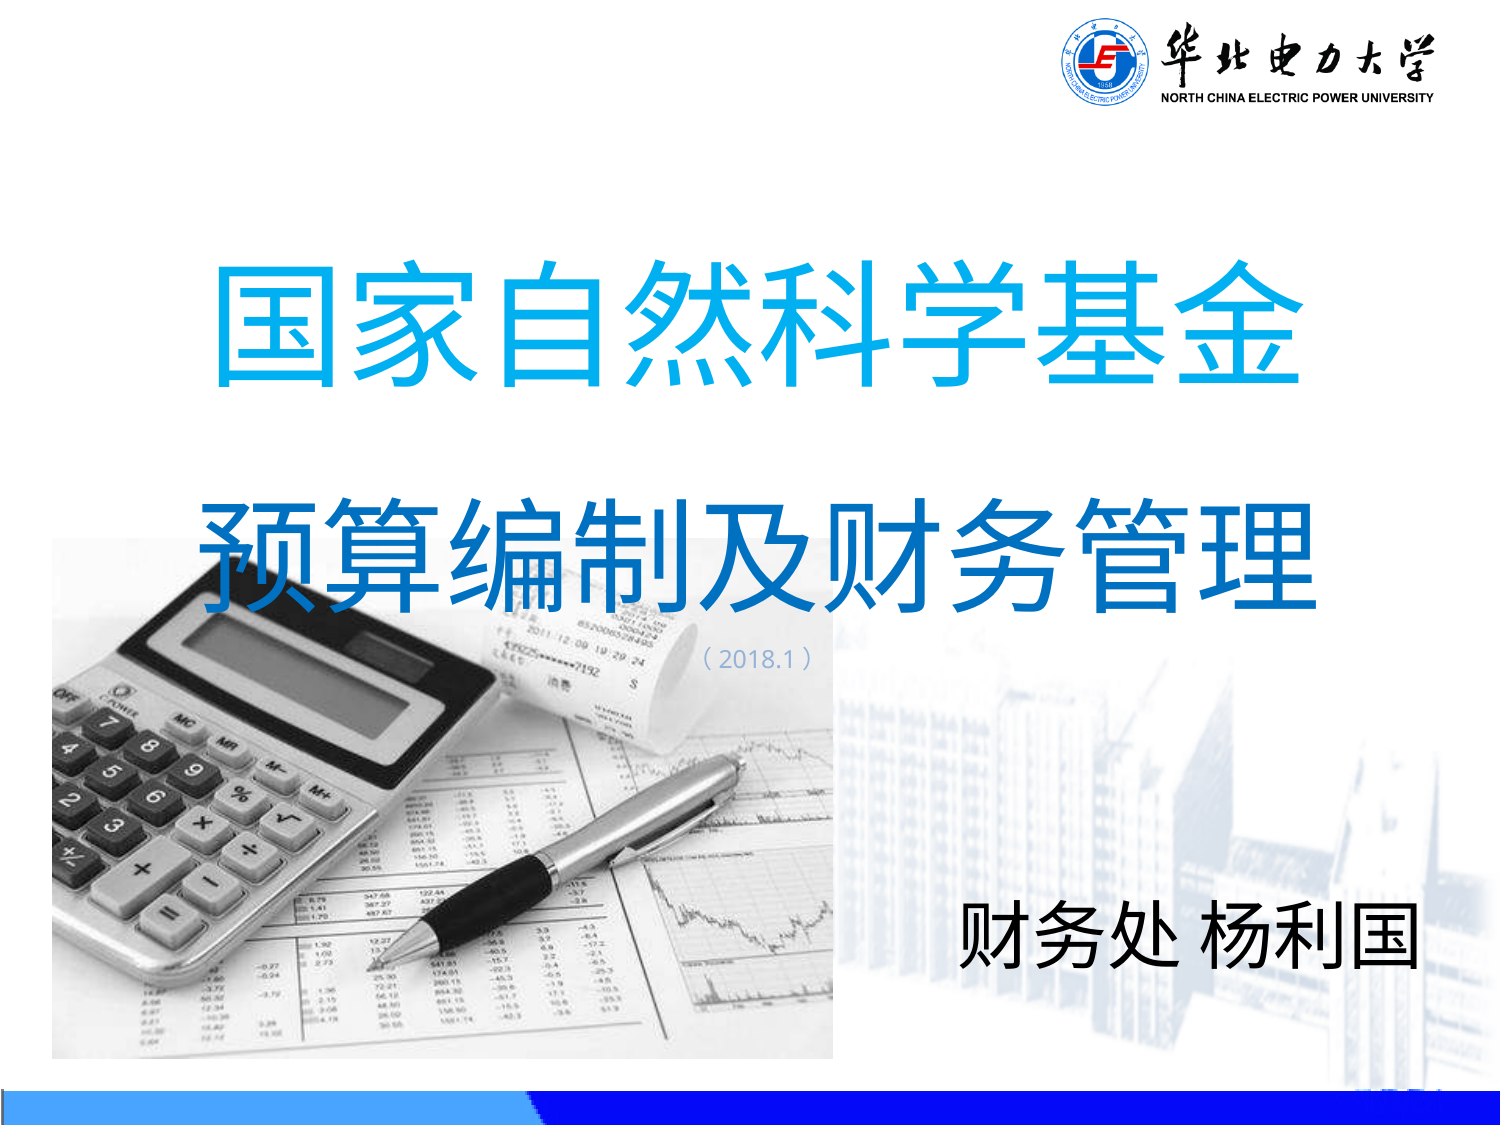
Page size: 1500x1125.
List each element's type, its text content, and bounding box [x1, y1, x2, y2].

picture [0, 1089, 1500, 1125]
picture [51, 538, 833, 1059]
text_box 财务处 杨利国 [838, 881, 1439, 985]
picture [985, 0, 1500, 131]
text_box 国家自然科学基金 预算编制及财务管理 （2018.1） [76, 148, 1439, 799]
